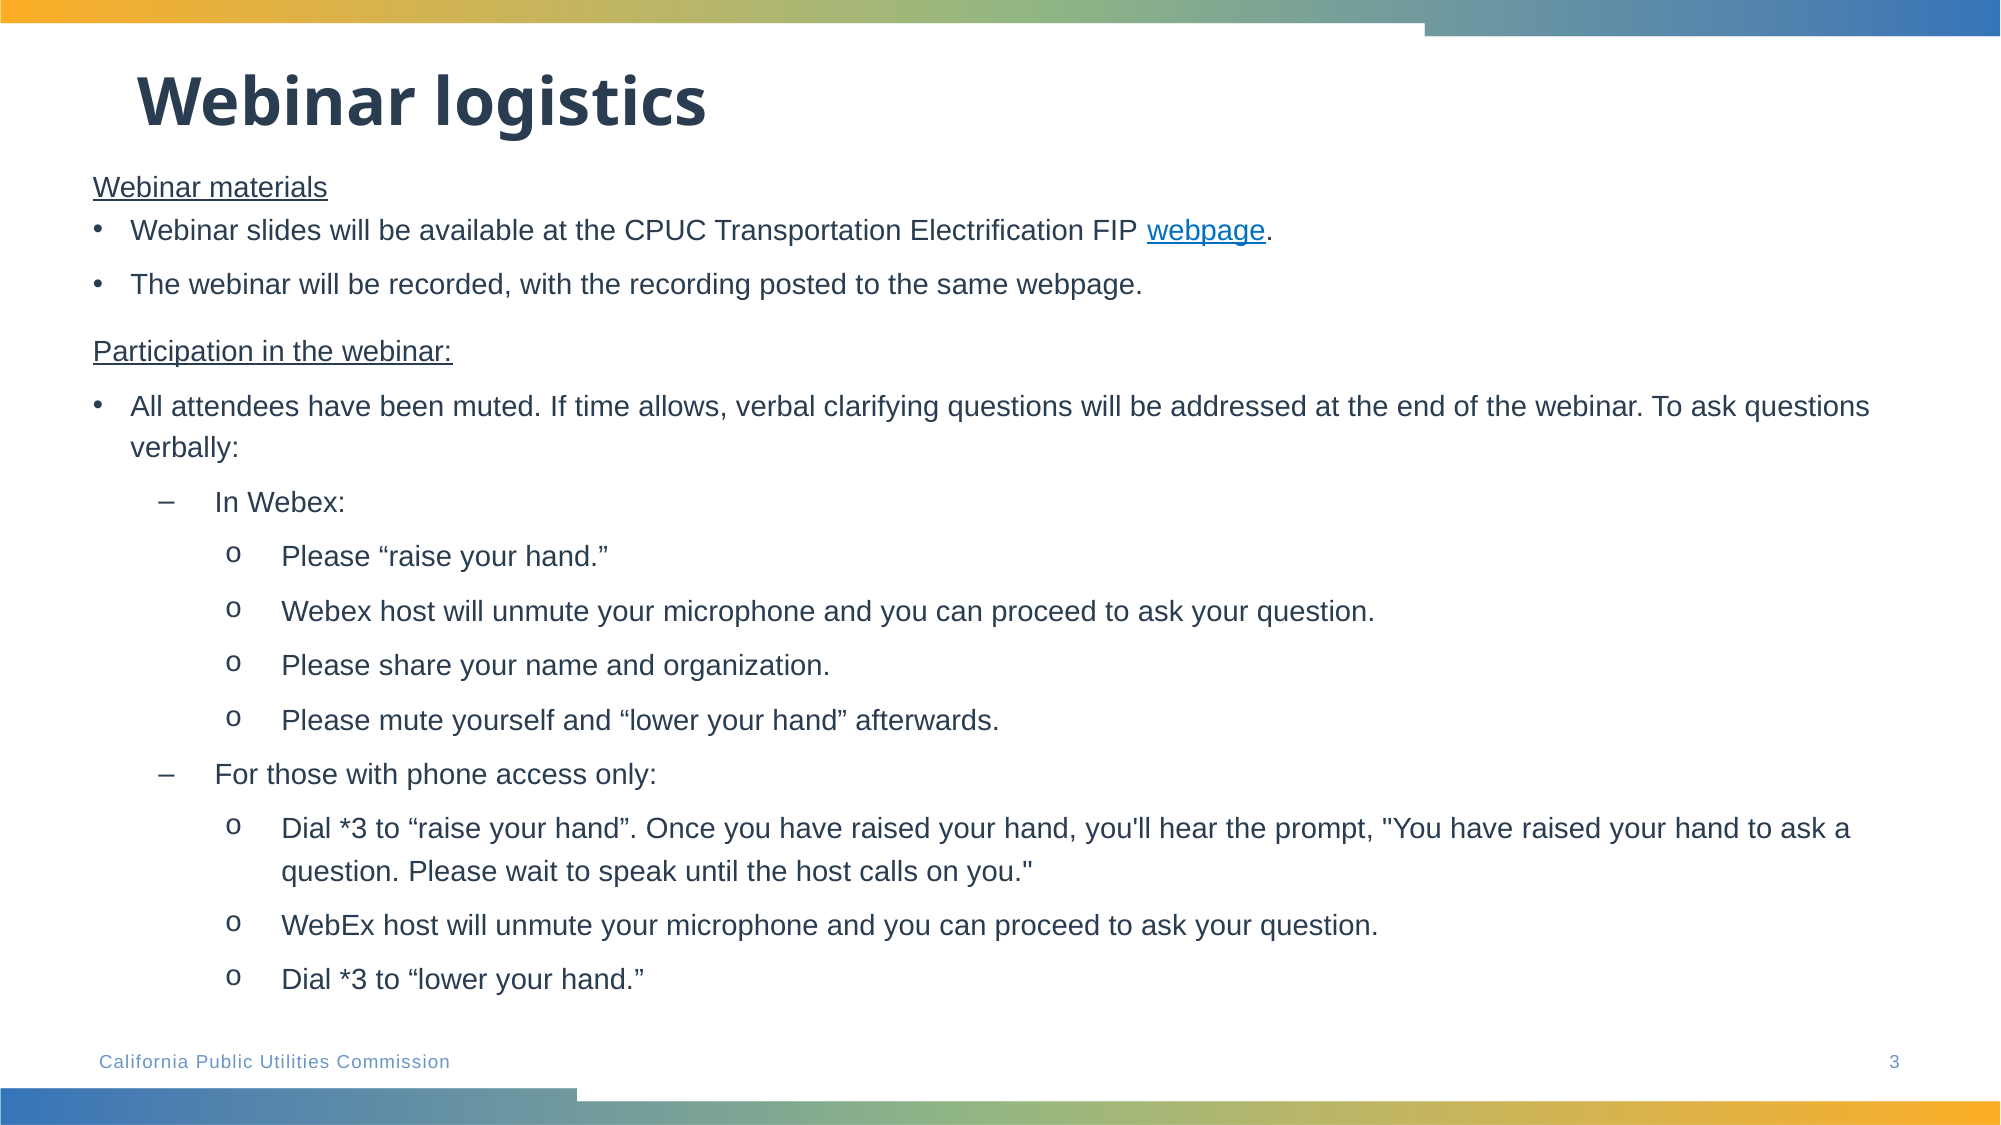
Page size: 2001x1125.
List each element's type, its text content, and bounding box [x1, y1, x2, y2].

picture [0, 0, 2001, 1125]
slide_number 3 [1837, 1050, 1900, 1080]
title Webinar logistics [137, 59, 1863, 165]
list Webinar materials Webinar slides will be available at the CPUC Transportation Electrification FIP webpage. The webinar will be recorded, with the recording posted to the same webpage. Participation in the webinar: All attendees have been muted. If time allows, verbal clarifying questions will be addressed at the end of the webinar. To ask questions verbally: In Webex: Please “raise your hand.” Webex host will unmute your microphone and you can proceed to ask your question. Please share your name and organization. Please mute yourself and “lower your hand” afterwards. For those with phone access only: Dial *3 to “raise your hand”. Once you have raised your hand, you'll hear the prompt, "You have raised your hand to ask a question. Please wait to speak until the host calls on you." WebEx host will unmute your microphone and you can proceed to ask your question. Dial *3 to “lower your hand.” [92, 165, 1924, 987]
